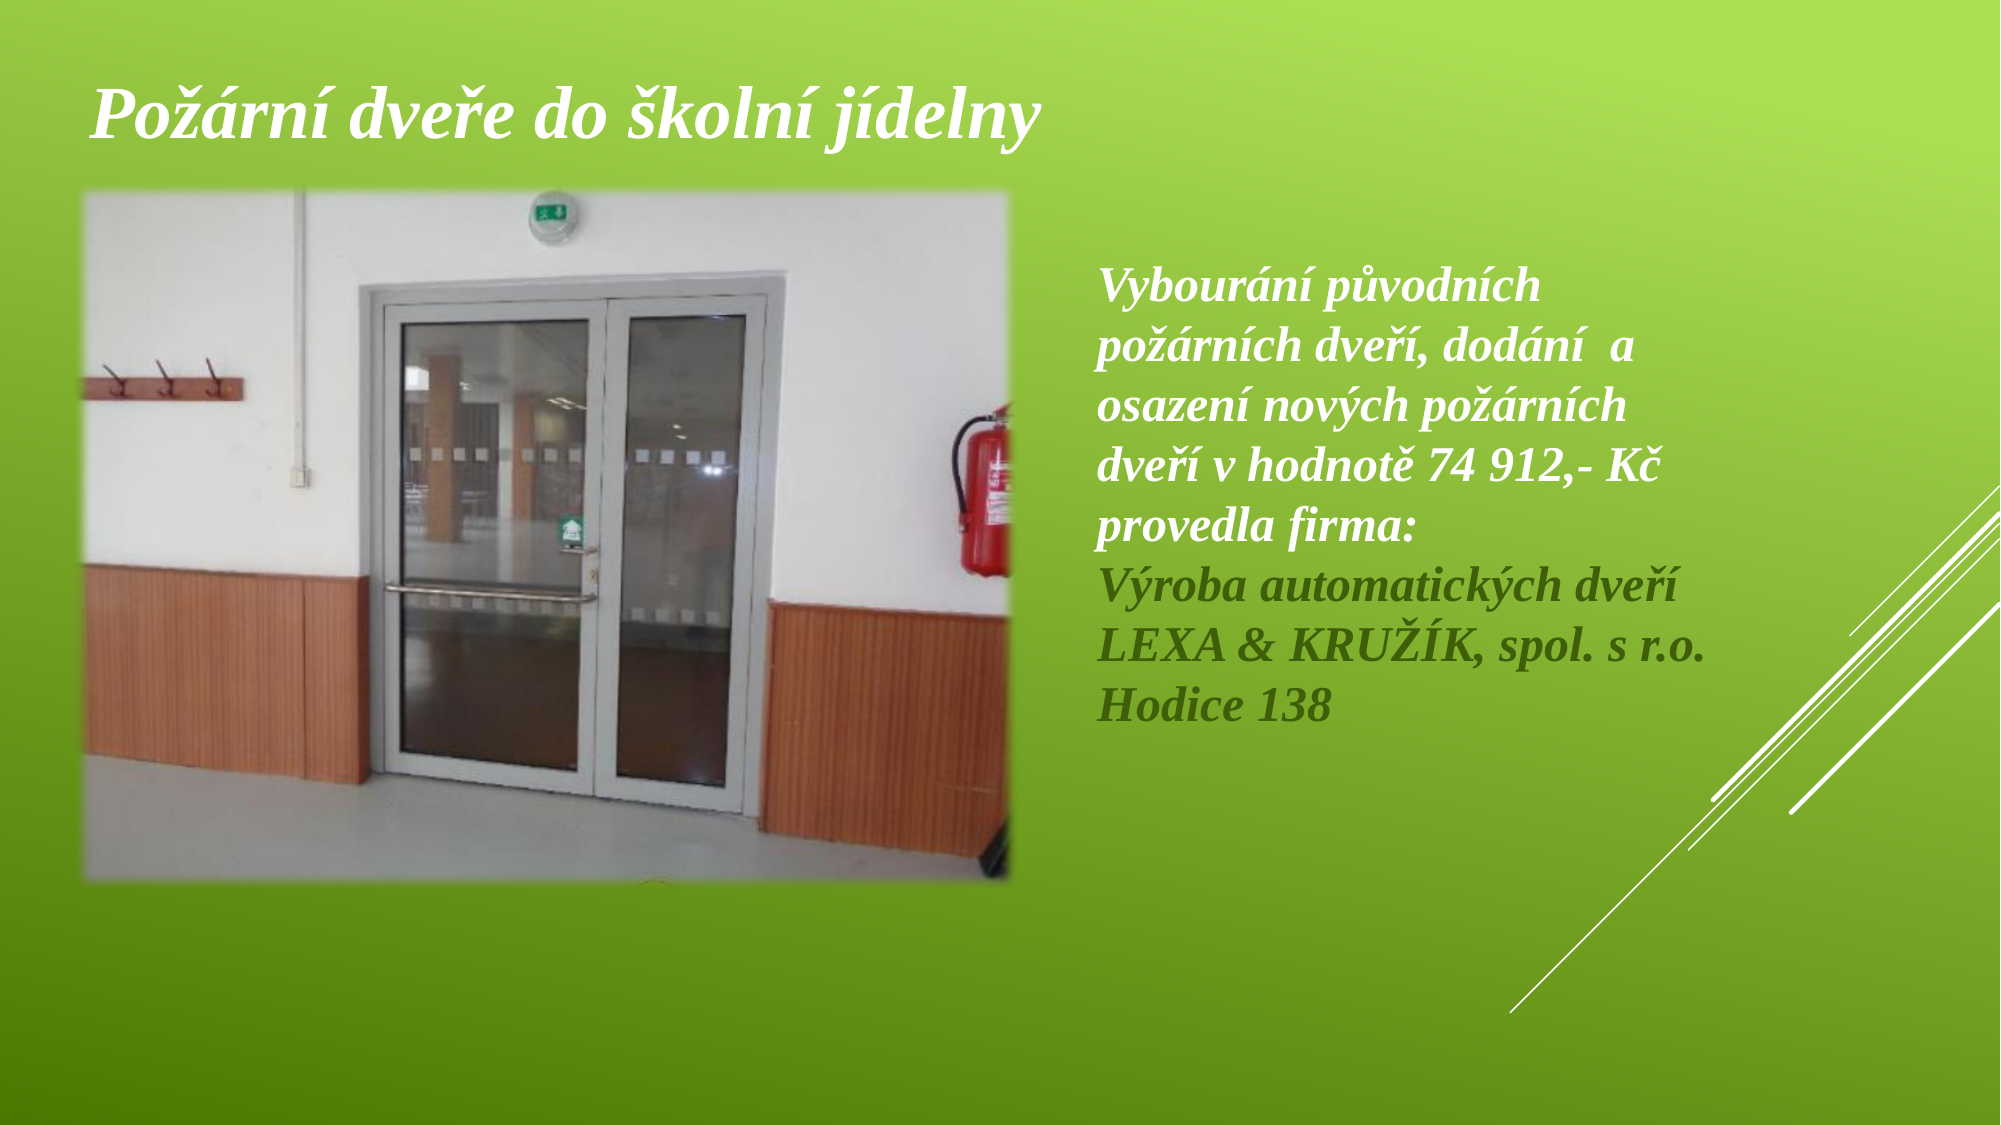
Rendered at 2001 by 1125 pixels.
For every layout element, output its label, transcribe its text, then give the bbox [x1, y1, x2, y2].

list Vybourání původních požárních dveří, dodání a osazení nových požárních dveří v hodnotě 74 912,- Kč provedla firma: Výroba automatických dveří LEXA & KRUŽÍK, spol. s r.o. Hodice 138 [1082, 244, 1731, 781]
picture [73, 182, 1018, 891]
title Požární dveře do školní jídelny [74, 55, 1495, 161]
